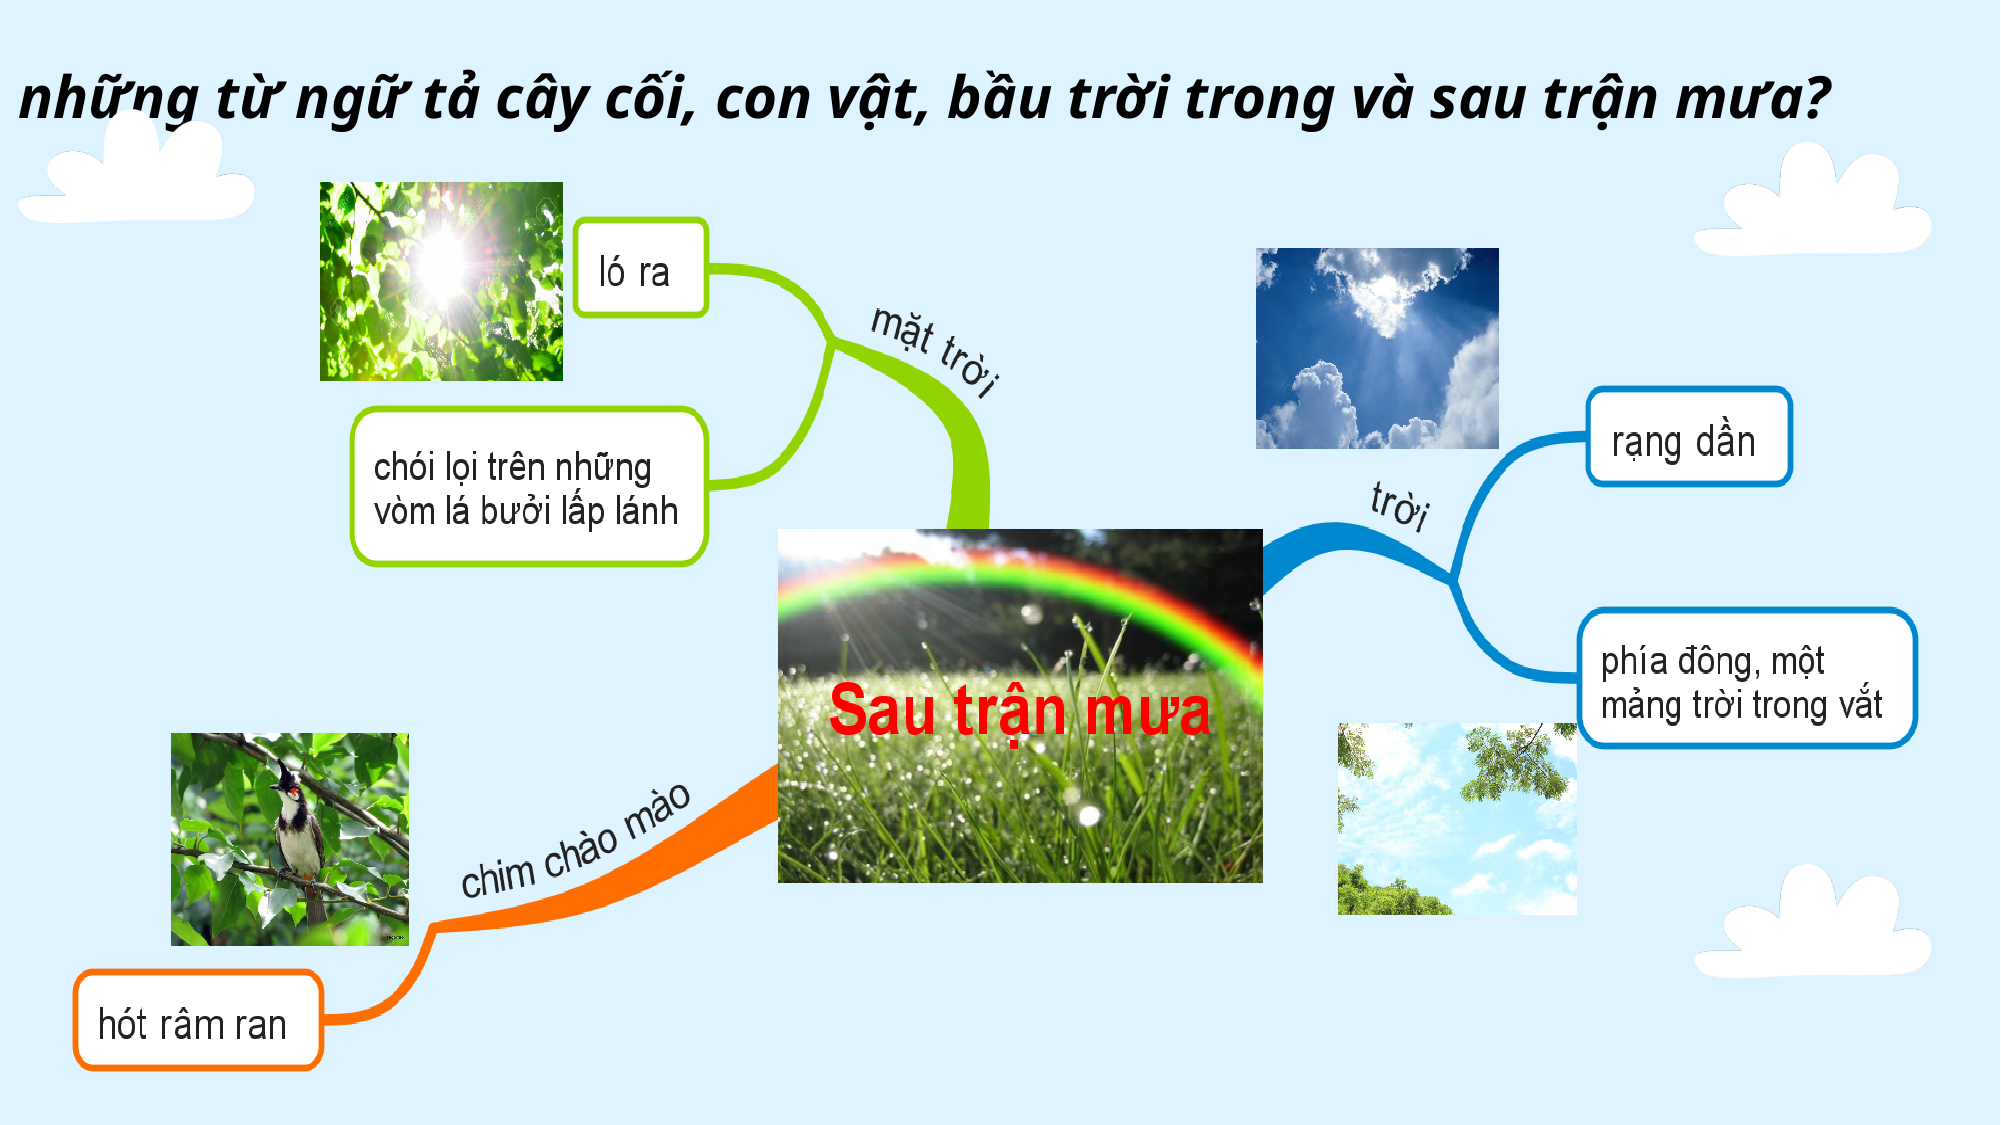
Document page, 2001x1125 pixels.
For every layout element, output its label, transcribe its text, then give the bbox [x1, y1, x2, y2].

picture [16, 109, 1932, 1125]
text_box c) Tìm những từ ngữ tả cây cối, con vật, bầu trời trong và sau trận mưa? [0, 0, 1847, 138]
